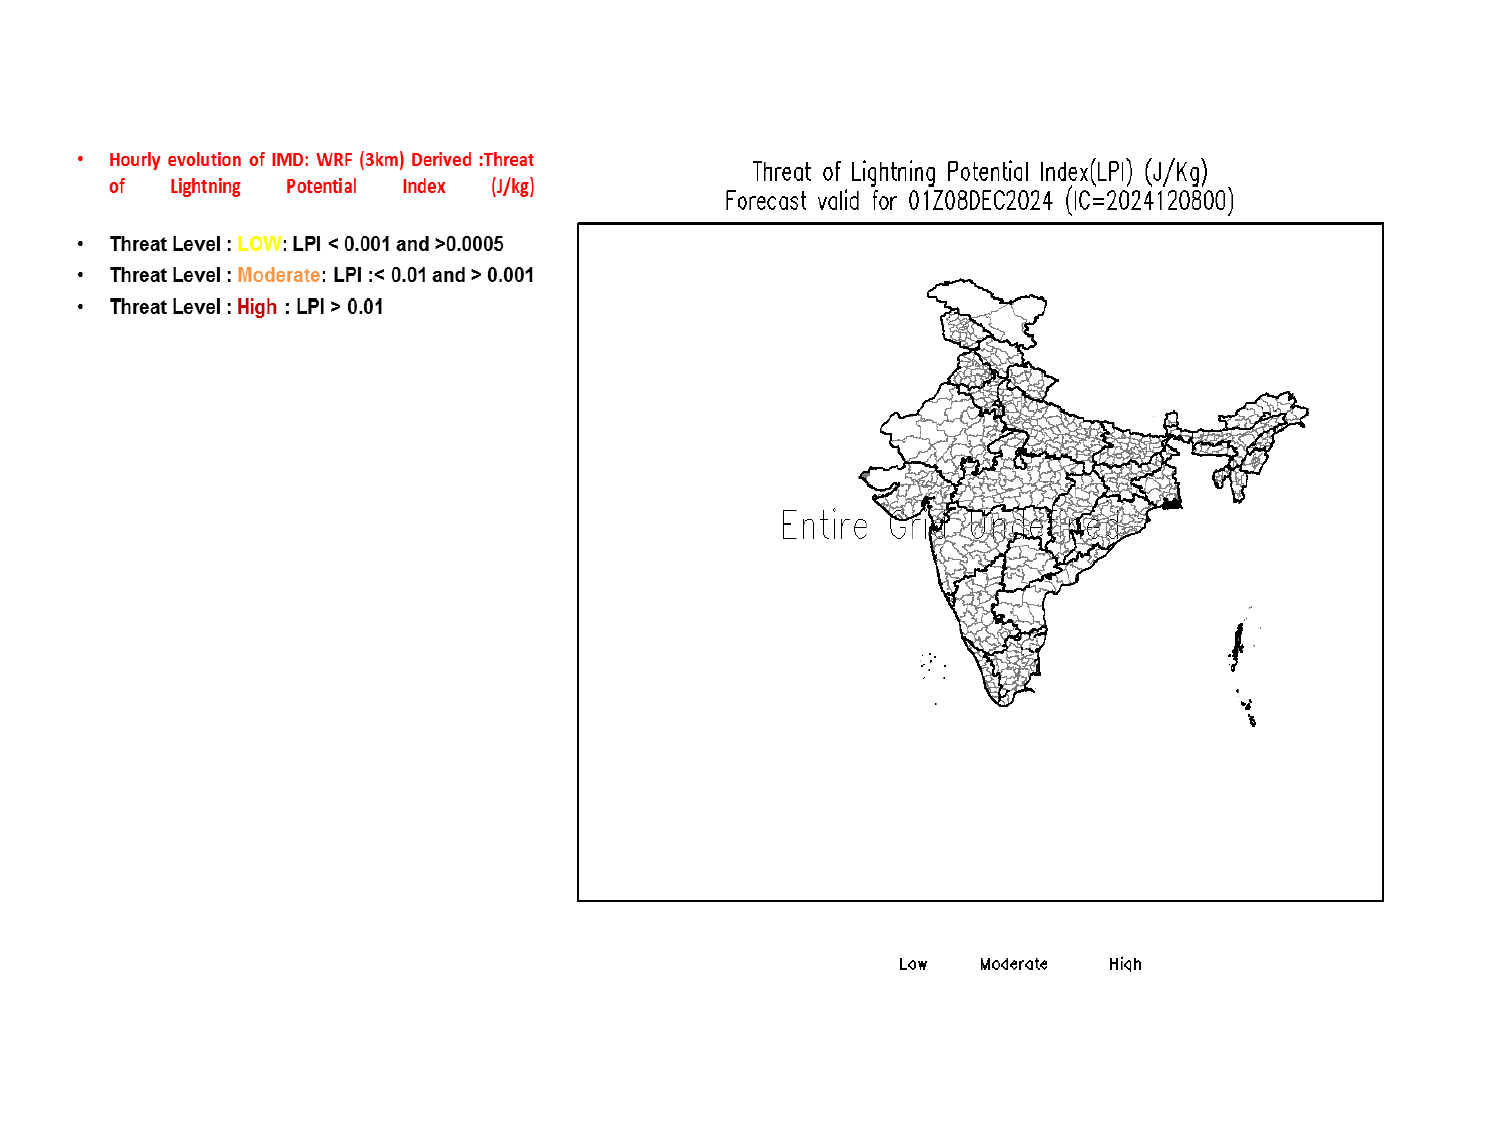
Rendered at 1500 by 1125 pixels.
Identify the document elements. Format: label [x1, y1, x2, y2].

picture [74, 149, 1426, 976]
